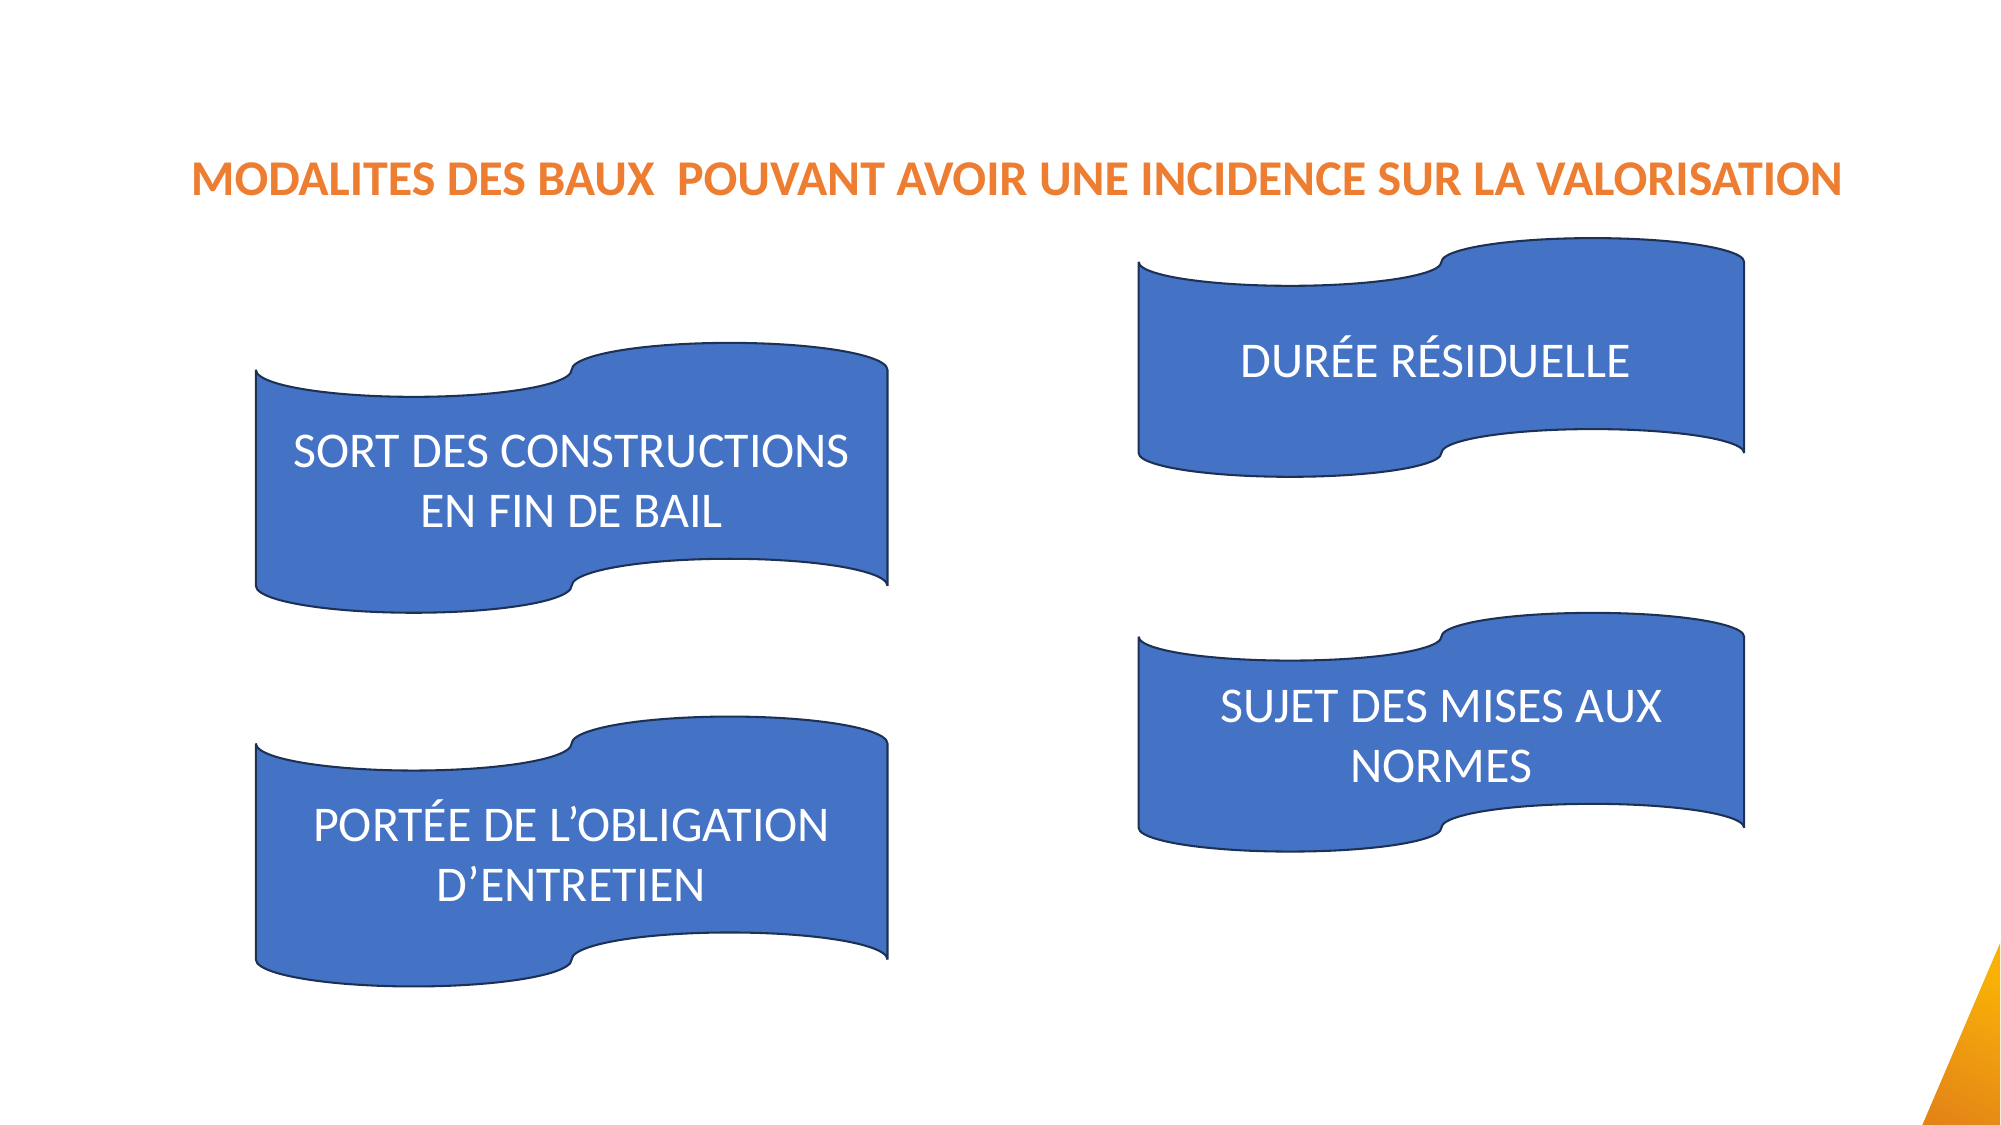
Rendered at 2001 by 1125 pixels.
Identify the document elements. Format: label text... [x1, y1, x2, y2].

picture [0, 0, 2001, 1125]
text_box MODALITES DES BAUX POUVANT AVOIR UNE INCIDENCE SUR LA VALORISATION [176, 138, 1964, 214]
text_box DURÉE RÉSIDUELLE [1137, 237, 1746, 478]
text_box PORTÉE DE L’OBLIGATION D’ENTRETIEN [254, 715, 889, 988]
text_box SORT DES CONSTRUCTIONS EN FIN DE BAIL [254, 341, 889, 614]
text_box SUJET DES MISES AUX NORMES [1137, 611, 1746, 853]
